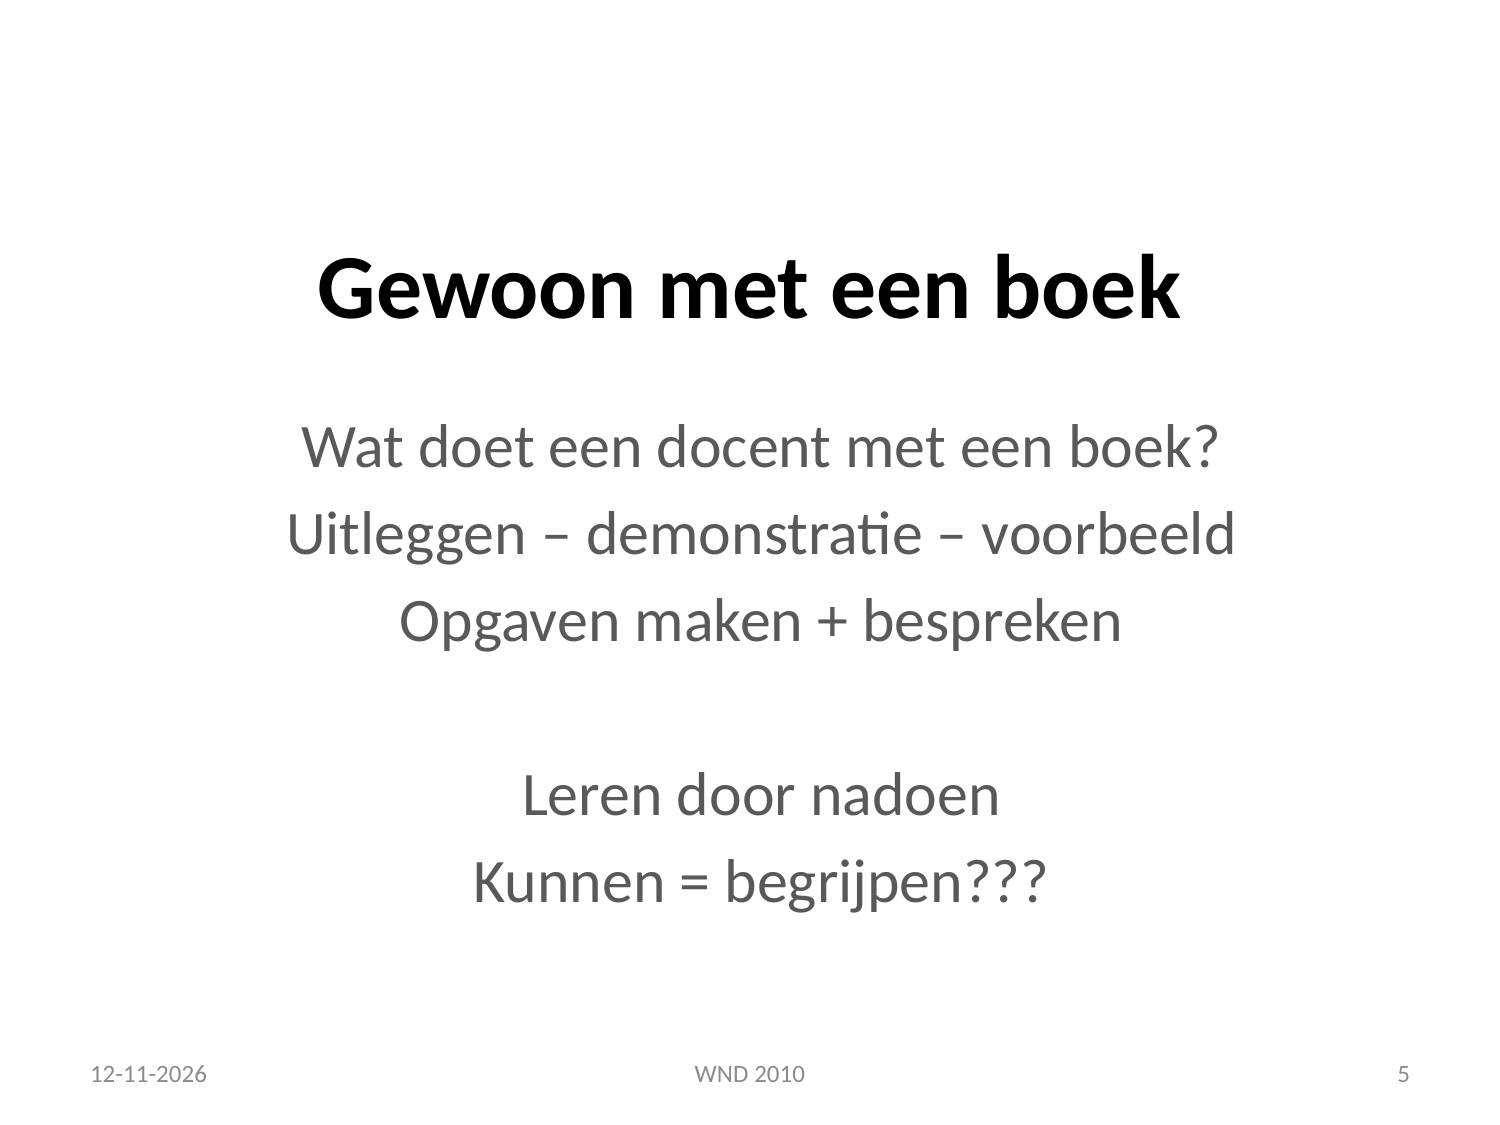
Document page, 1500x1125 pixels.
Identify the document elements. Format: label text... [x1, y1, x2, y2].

subtitle Wat doet een docent met een boek? Uitleggen – demonstratie – voorbeeld Opgaven maken + bespreken Leren door nadoen Kunnen = begrijpen??? [199, 398, 1325, 926]
footer WND 2010 [512, 1042, 988, 1103]
title Gewoon met een boek [112, 215, 1388, 457]
slide_number 5 [1074, 1042, 1425, 1103]
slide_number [75, 1042, 425, 1103]
